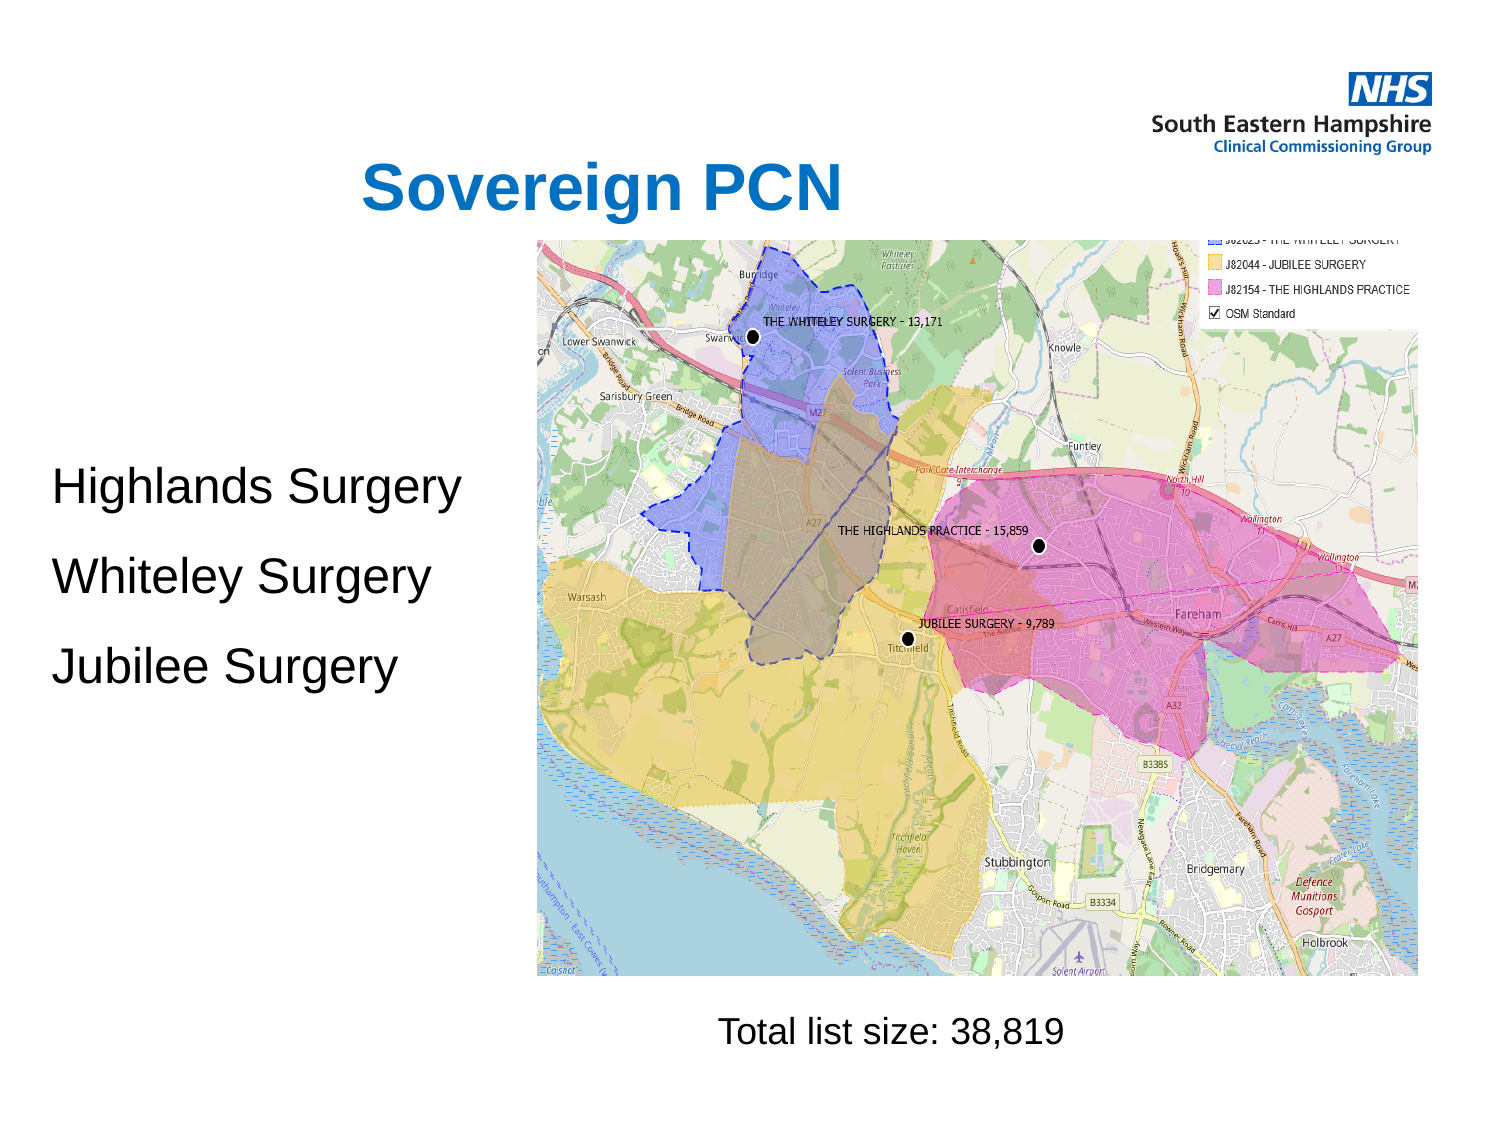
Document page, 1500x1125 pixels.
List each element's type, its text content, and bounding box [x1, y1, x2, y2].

picture [537, 240, 1418, 977]
text_box Highlands Surgery Whiteley Surgery Jubilee Surgery [36, 416, 532, 702]
title Sovereign PCN [0, 90, 1278, 278]
picture [1080, 38, 1465, 212]
text_box Total list size: 38,819 [702, 999, 1469, 1105]
